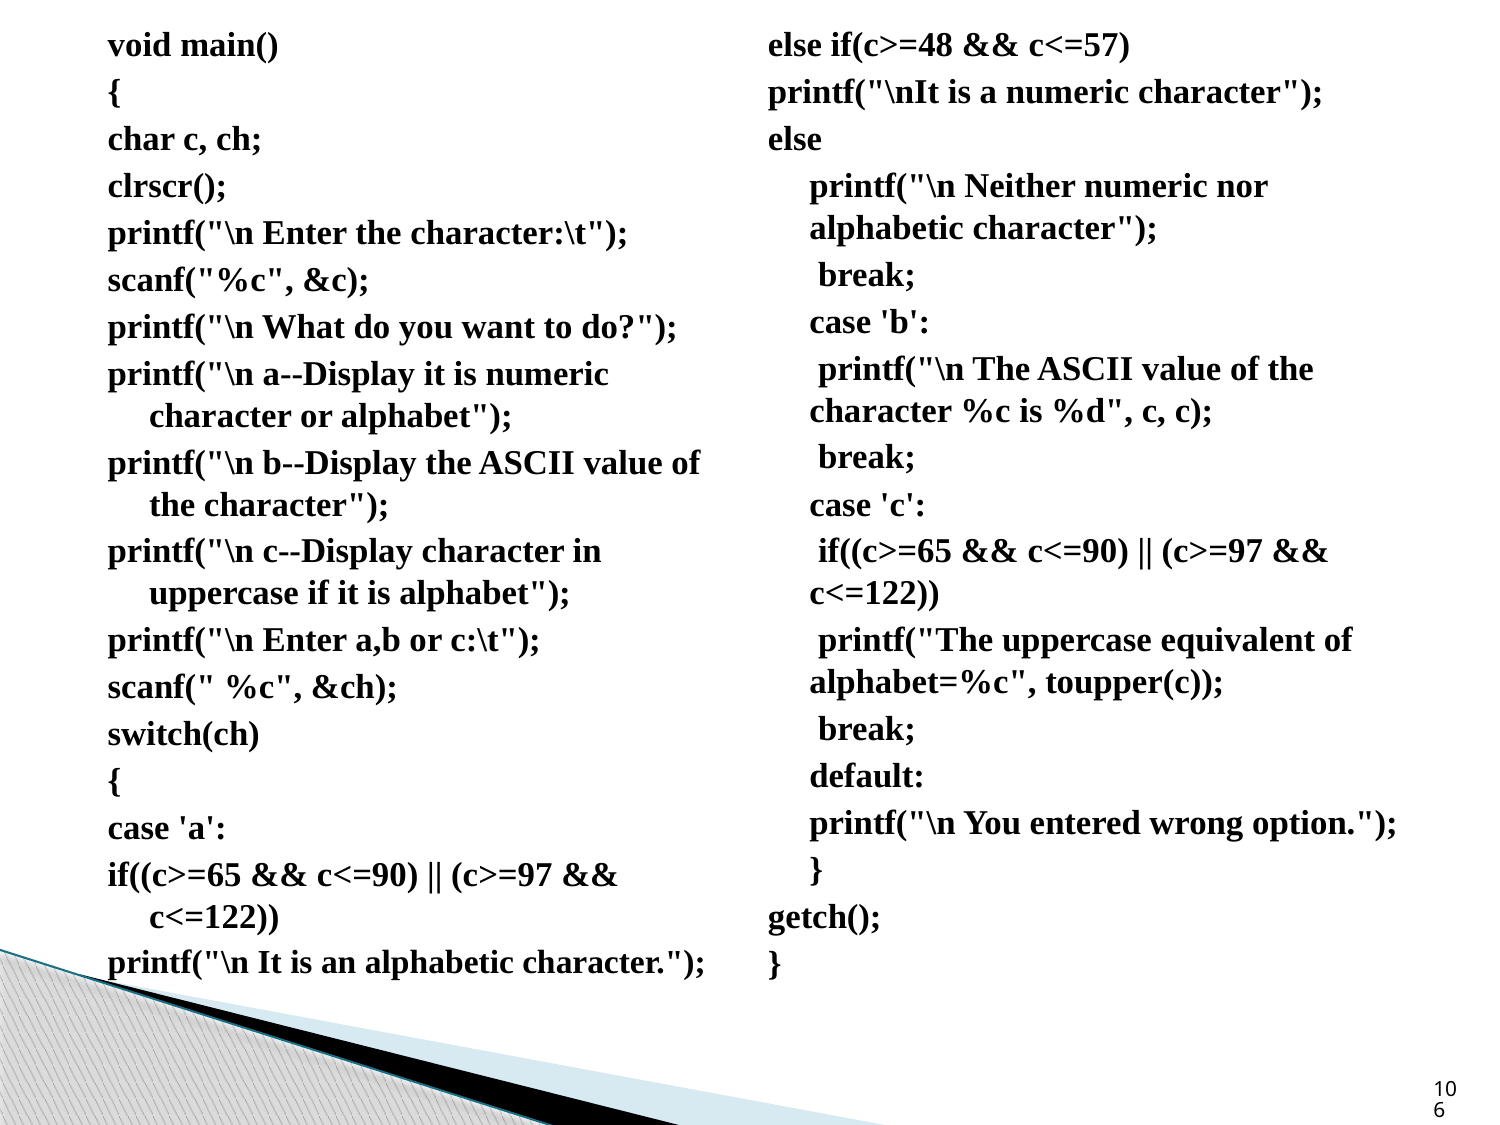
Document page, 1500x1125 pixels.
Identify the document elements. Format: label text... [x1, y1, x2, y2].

list void main() { char c, ch; clrscr(); printf("\n Enter the character:\t"); scanf("%c", &c); printf("\n What do you want to do?"); printf("\n a--Display it is numeric character or alphabet"); printf("\n b--Display the ASCII value of the character"); printf("\n c--Display character in uppercase if it is alphabet"); printf("\n Enter a,b or c:\t"); scanf(" %c", &ch); switch(ch) { case 'a': if((c>=65 && c<=90) || (c>=97 && c<=122)) printf("\n It is an alphabetic character."); else if(c>=48 && c<=57) printf("\nIt is a numeric character"); else printf("\n Neither numeric nor alphabetic character"); break; case 'b': printf("\n The ASCII value of the character %c is %d", c, c); break; case 'c': if((c>=65 && c<=90) || (c>=97 && c<=122)) printf("The uppercase equivalent of alphabet=%c", toupper(c)); break; default: printf("\n You entered wrong option."); } getch(); } [75, 14, 1425, 1000]
slide_number 106 [1418, 1051, 1479, 1112]
